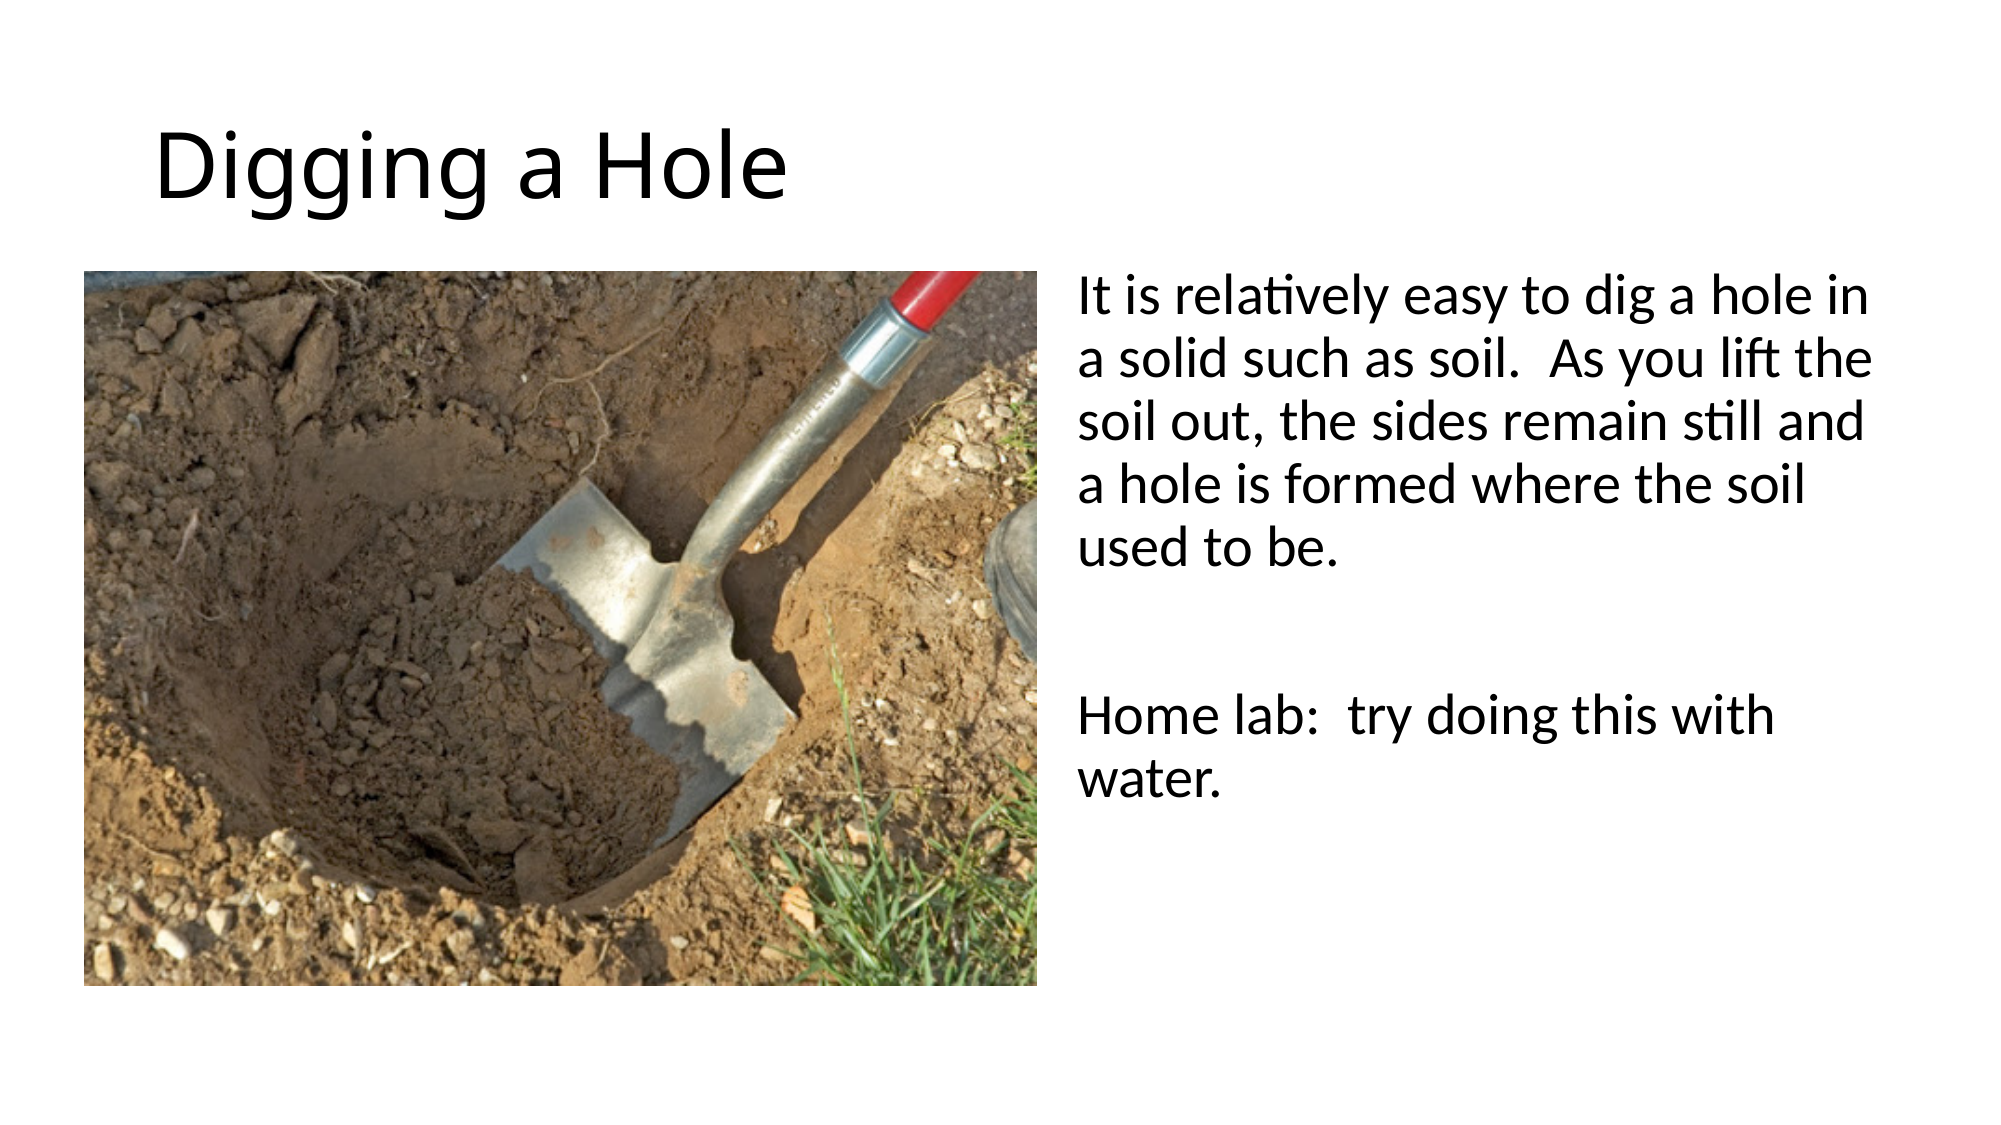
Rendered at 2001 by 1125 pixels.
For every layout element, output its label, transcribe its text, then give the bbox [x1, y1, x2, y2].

title Digging a Hole [137, 59, 1863, 278]
list It is relatively easy to dig a hole in a solid such as soil. As you lift the soil out, the sides remain still and a hole is formed where the soil used to be. Home lab: try doing this with water. [1062, 256, 1916, 1014]
picture [84, 271, 1037, 986]
